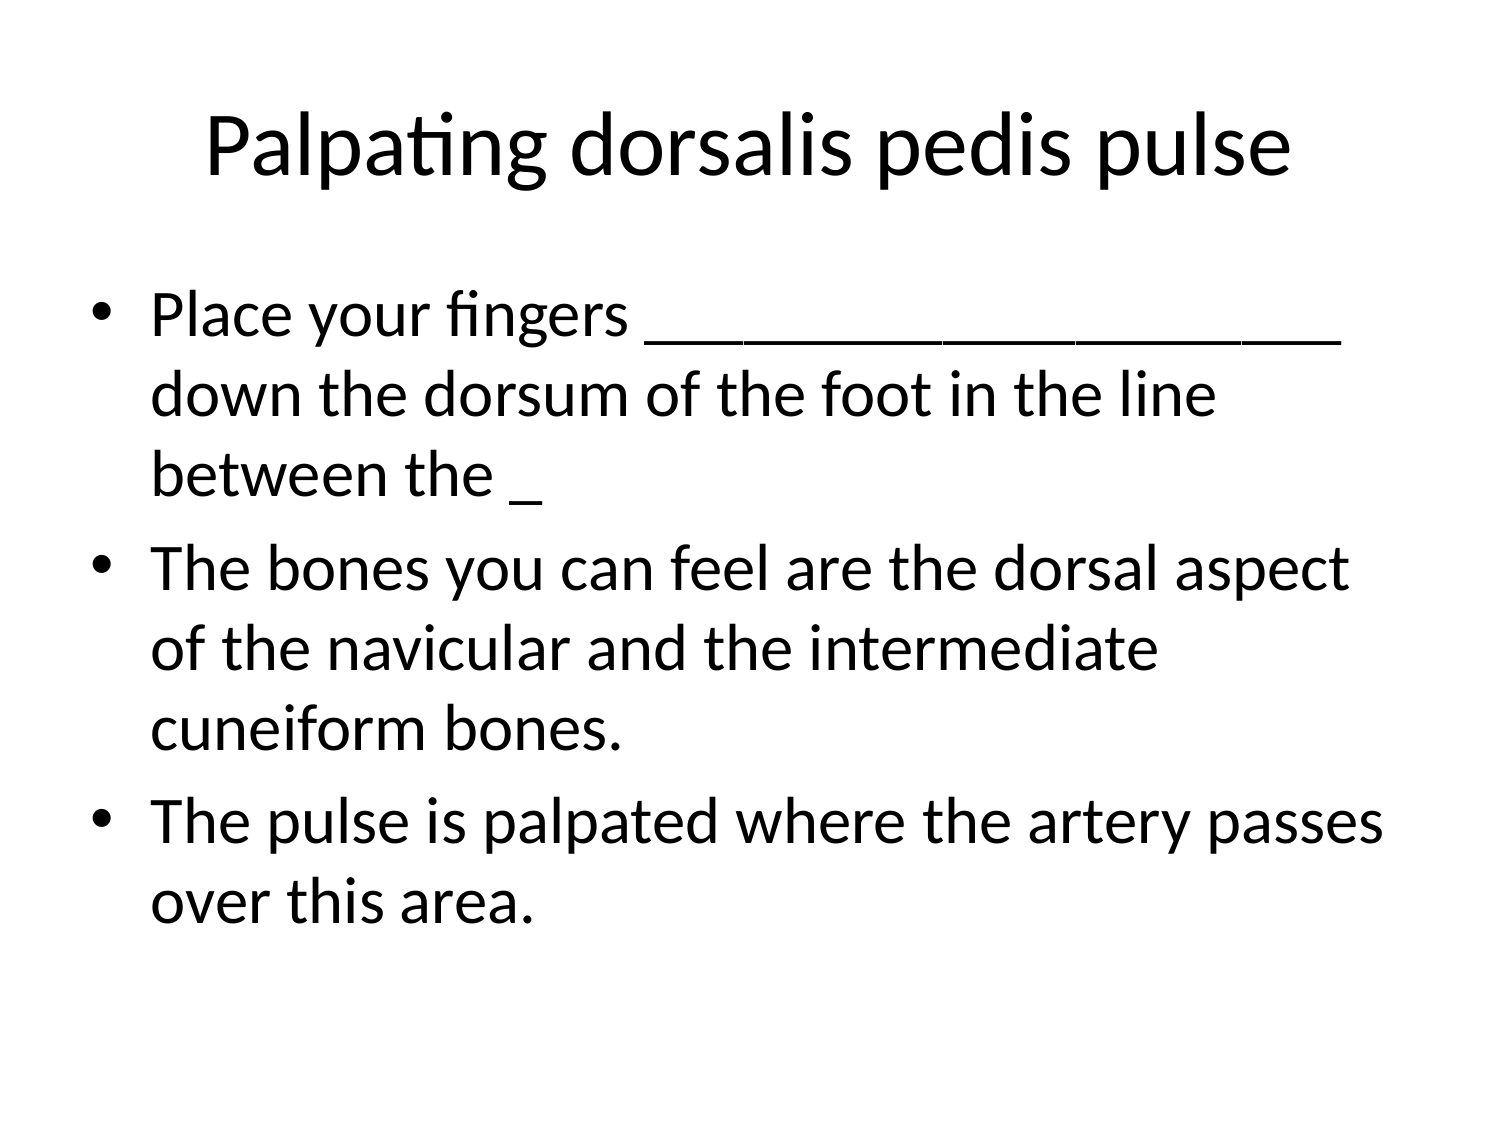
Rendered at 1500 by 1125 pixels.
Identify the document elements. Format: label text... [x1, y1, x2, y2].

list Place your fingers _____________________ down the dorsum of the foot in the line between the _ The bones you can feel are the dorsal aspect of the navicular and the intermediate cuneiform bones. The pulse is palpated where the artery passes over this area. [75, 262, 1425, 1005]
title Palpating dorsalis pedis pulse [75, 45, 1425, 233]
